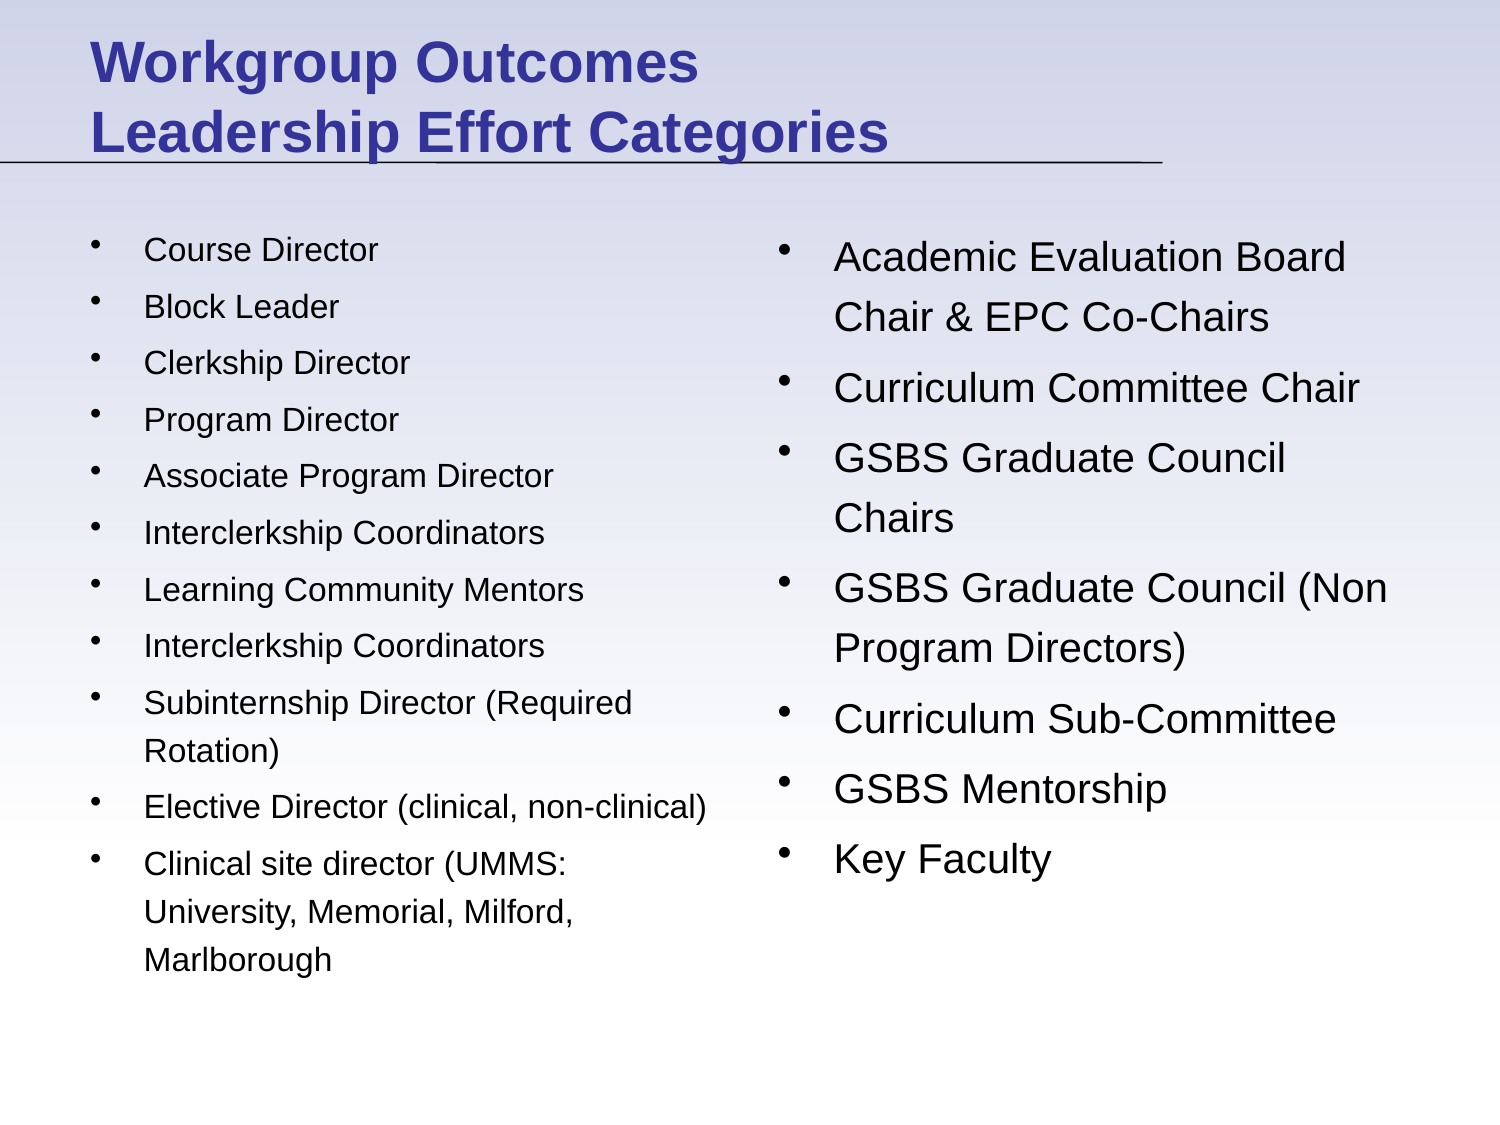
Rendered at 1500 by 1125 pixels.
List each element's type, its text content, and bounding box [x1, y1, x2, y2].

list Course Director Block Leader Clerkship Director Program Director Associate Program Director Interclerkship Coordinators Learning Community Mentors Interclerkship Coordinators Subinternship Director (Required Rotation) Elective Director (clinical, non-clinical) Clinical site director (UMMS: University, Memorial, Milford, Marlborough [74, 212, 738, 988]
title Workgroup Outcomes Leadership Effort Categories [74, 0, 1426, 188]
list Academic Evaluation Board Chair & EPC Co-Chairs Curriculum Committee Chair GSBS Graduate Council Chairs GSBS Graduate Council (Non Program Directors) Curriculum Sub-Committee GSBS Mentorship Key Faculty [762, 212, 1426, 1038]
